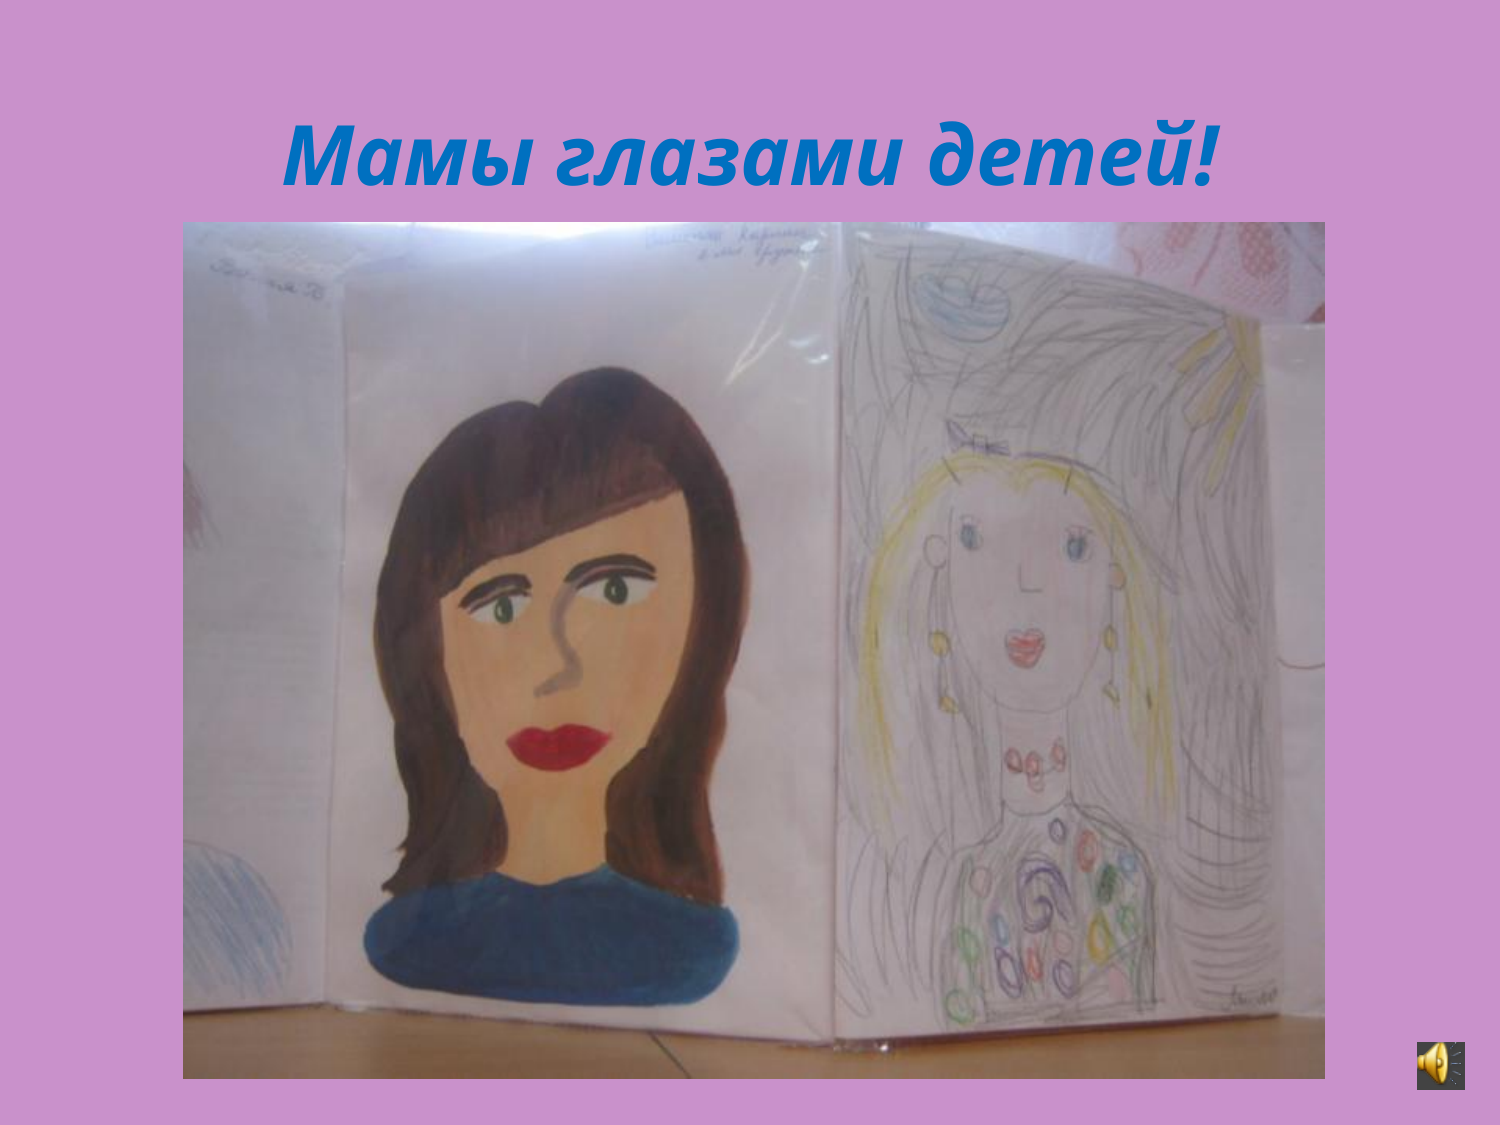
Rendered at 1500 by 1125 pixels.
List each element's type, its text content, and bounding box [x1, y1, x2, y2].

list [182, 222, 1325, 1079]
title Мамы глазами детей! [75, 58, 1425, 247]
picture [1415, 1040, 1467, 1092]
